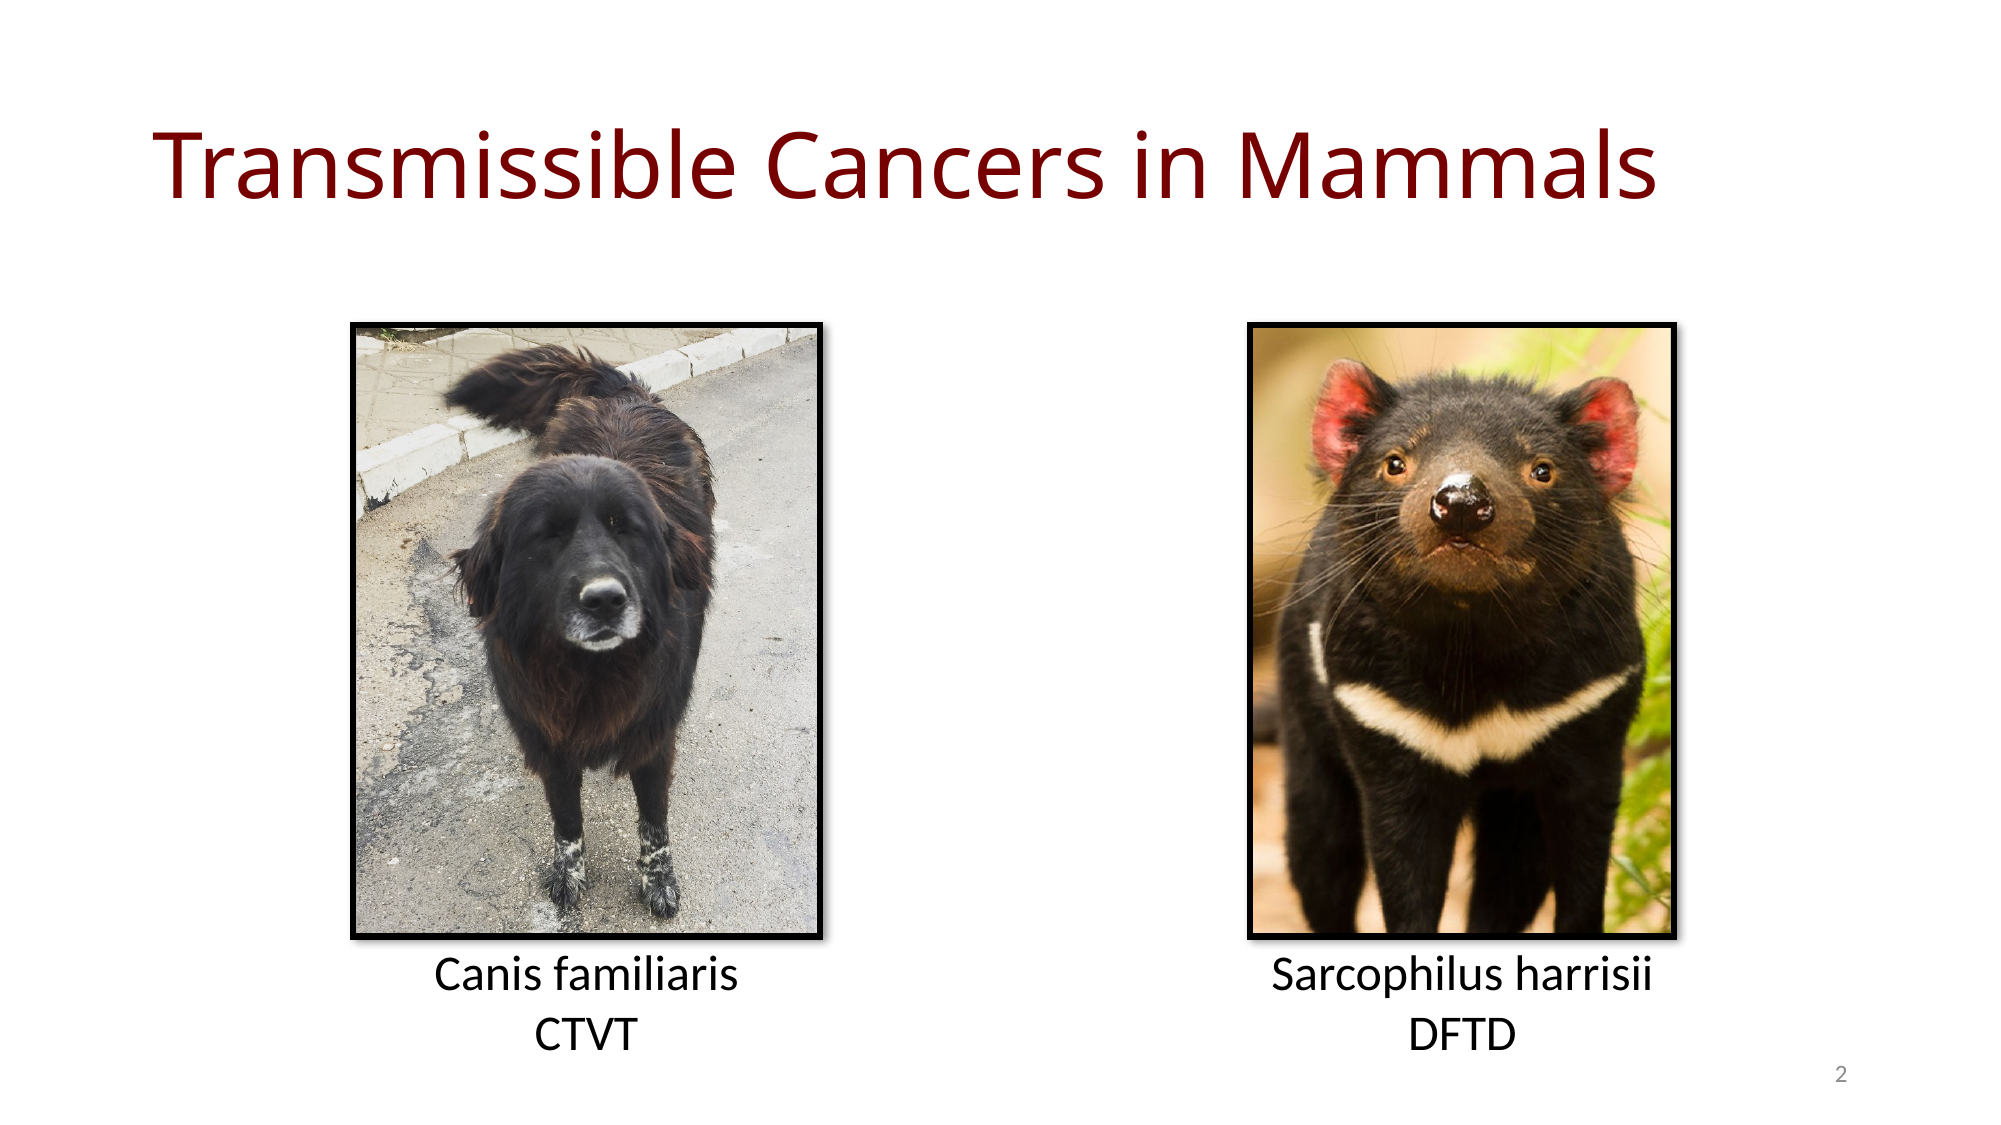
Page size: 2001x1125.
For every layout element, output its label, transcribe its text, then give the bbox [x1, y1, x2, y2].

text_box Canis familiaris CTVT [419, 948, 754, 1069]
title Transmissible Cancers in Mammals [137, 59, 1863, 278]
text_box Sarcophilus harrisii DFTD [1254, 934, 1671, 1069]
slide_number 2 [1412, 1042, 1863, 1103]
picture [1253, 328, 1671, 934]
picture [356, 328, 817, 934]
